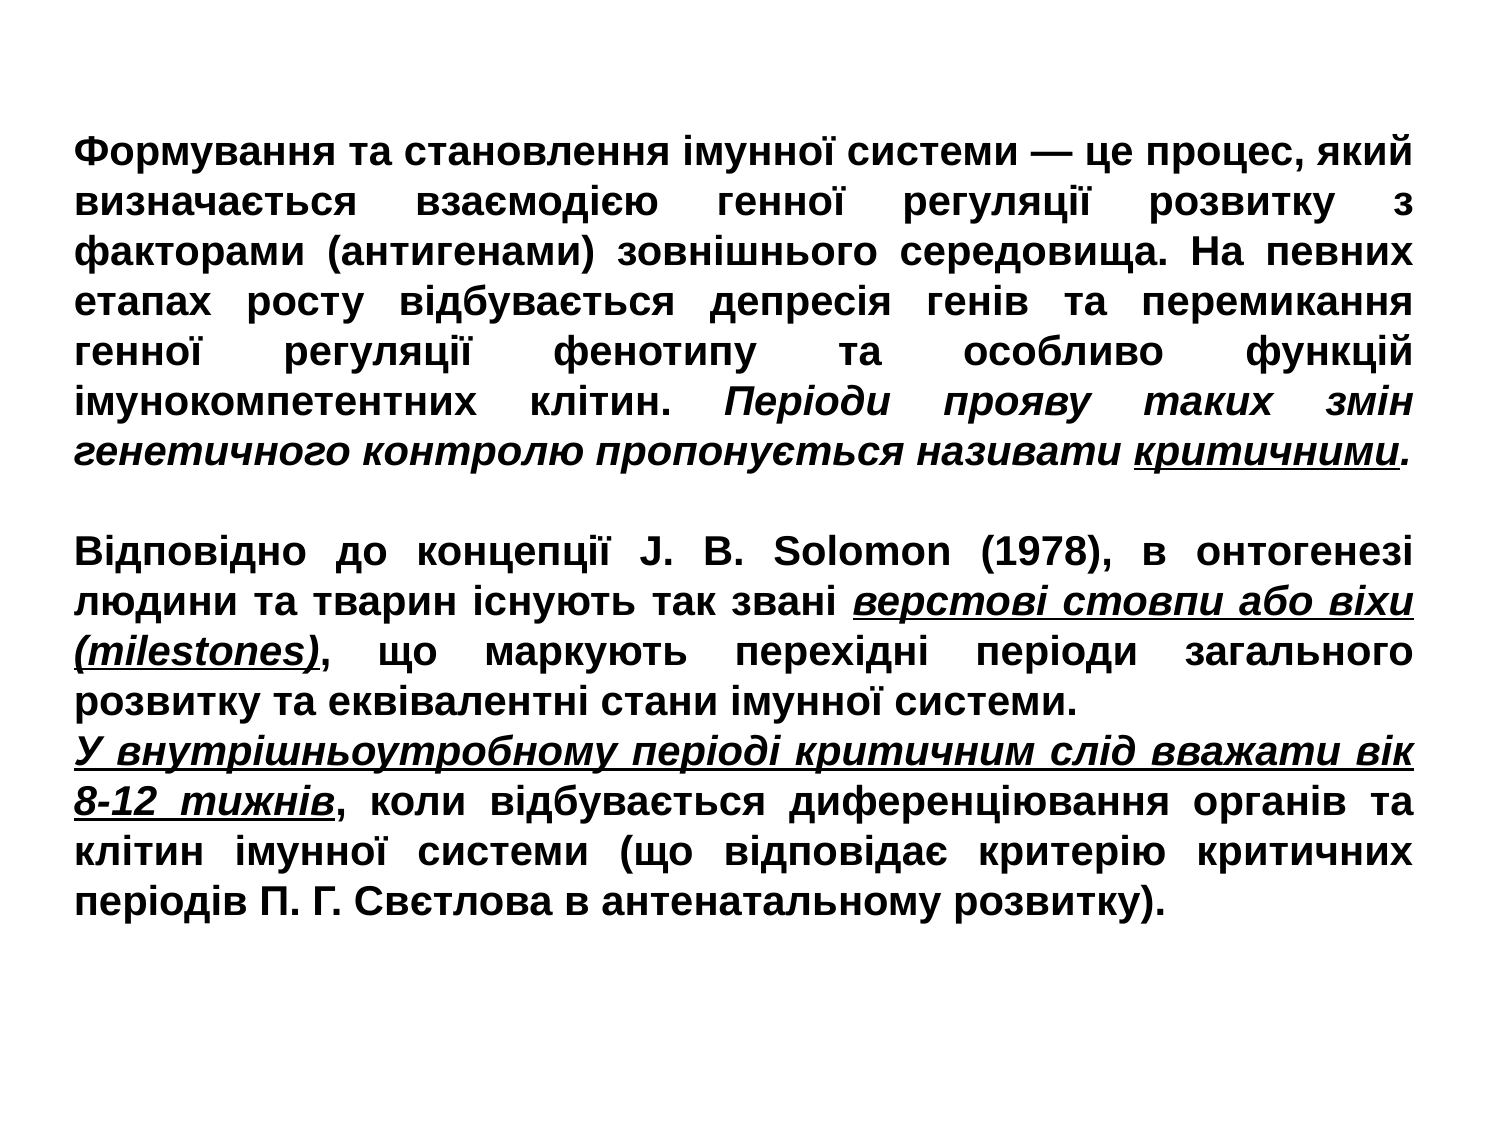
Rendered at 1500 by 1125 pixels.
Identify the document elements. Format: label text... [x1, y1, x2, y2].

text_box Формування та становлення імунної системи — це процес, який визначається взаємодією генної регуляції розвитку з факторами (антигенами) зовнішнього середовища. На певних етапах росту відбувається депресія генів та перемикання генної регуляції фенотипу та особливо функцій імунокомпетентних клітин. Періоди прояву таких змін генетичного контролю пропонується називати критичними. Відповідно до концепції Ј. В. Solomon (1978), в онтогенезі людини та тварин існують так звані верстові стовпи або віхи (milestones), що маркують перехідні періоди загального розвитку та еквівалентні стани імунної системи. У внутрішньоутробному періоді критичним слід вважати вік 8-12 тижнів, коли відбувається диференціювання органів та клітин імунної системи (що відповідає критерію критичних періодів П. Г. Свєтлова в антенатальному розвитку). [58, 116, 1429, 932]
